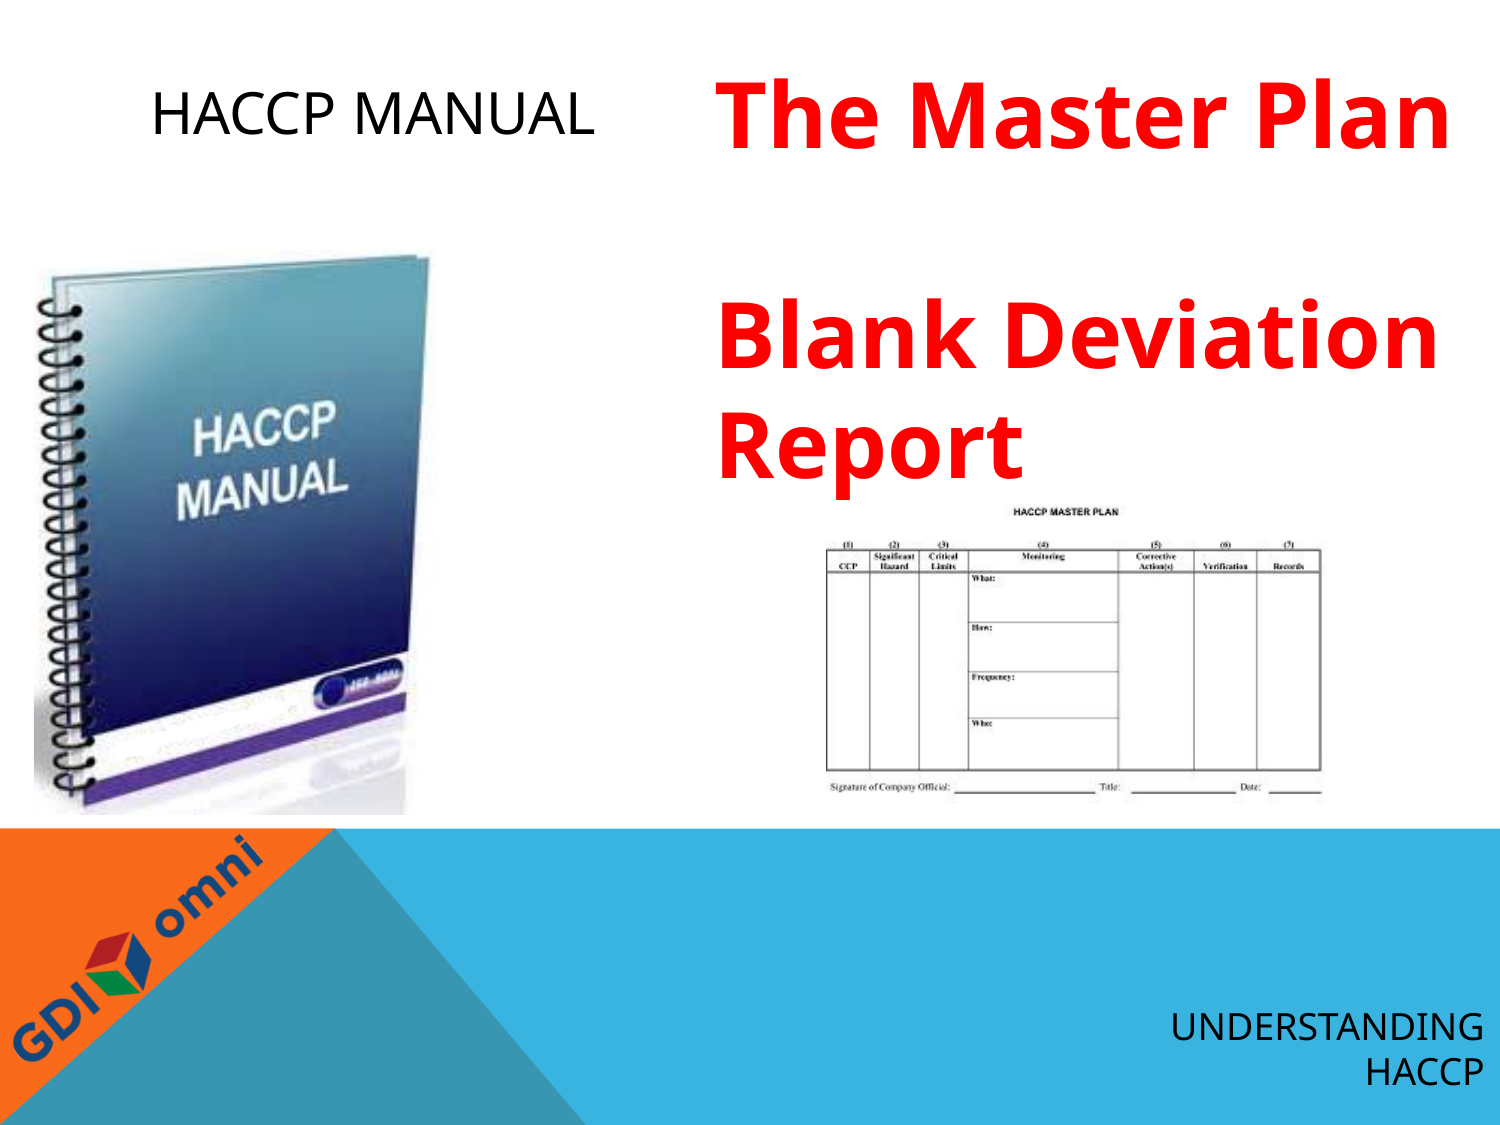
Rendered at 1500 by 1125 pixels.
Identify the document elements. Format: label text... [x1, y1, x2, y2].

picture [33, 249, 438, 815]
text_box Understanding HACCP [1025, 1012, 1500, 1084]
picture [0, 827, 276, 1078]
picture [826, 505, 1326, 816]
title Haccp manual [135, 60, 699, 163]
text_box The Master Plan Blank Deviation Report [699, 49, 1488, 505]
